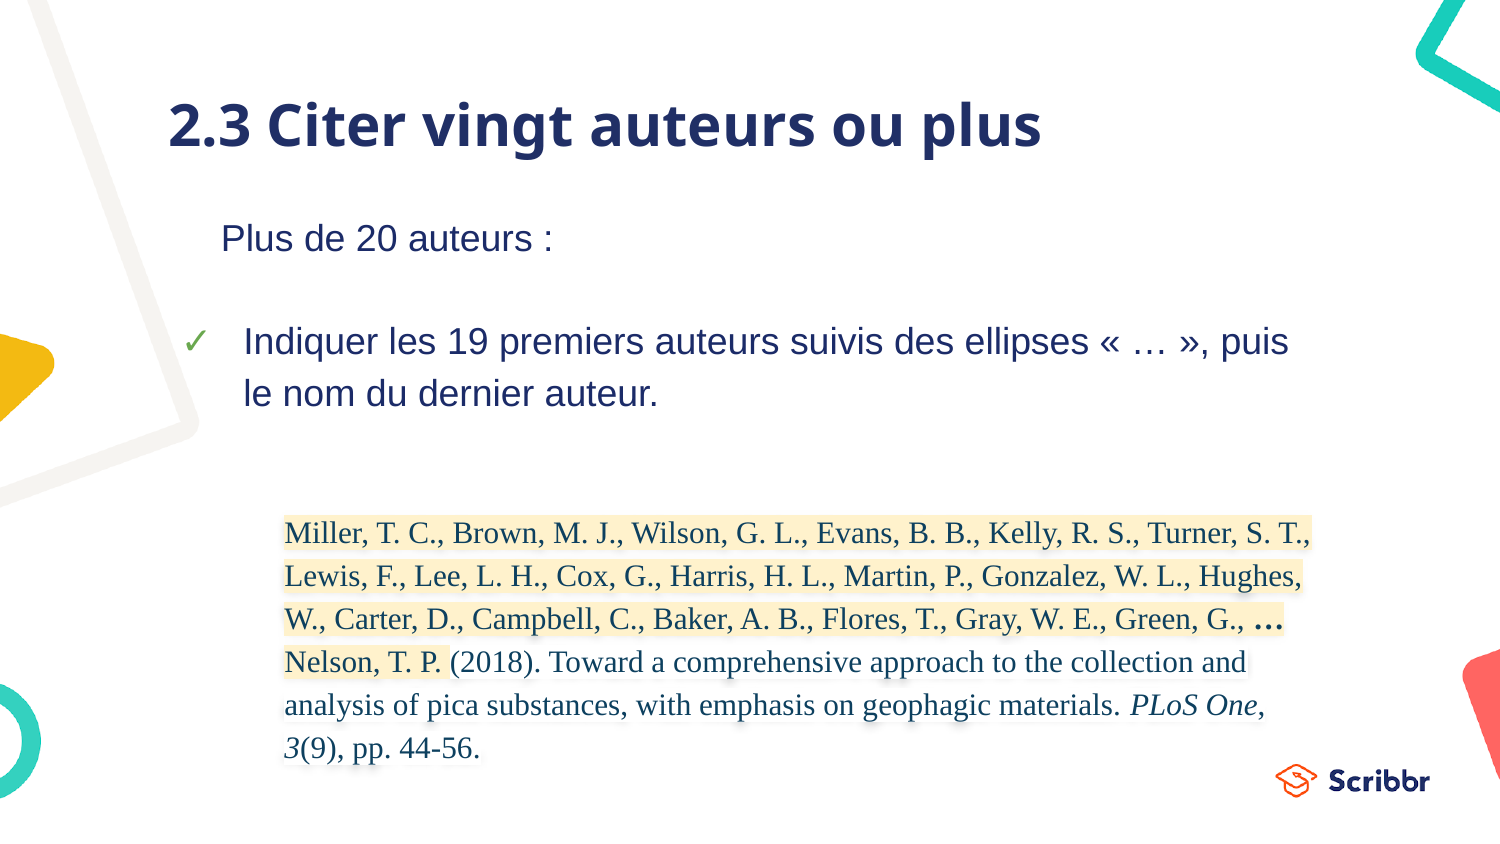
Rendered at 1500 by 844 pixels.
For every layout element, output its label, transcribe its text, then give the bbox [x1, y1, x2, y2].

picture [0, 0, 1500, 844]
list Plus de 20 auteurs : Indiquer les 19 premiers auteurs suivis des ellipses « … », puis le nom du dernier auteur. [153, 192, 1335, 467]
text_box Miller, T. C., Brown, M. J., Wilson, G. L., Evans, B. B., Kelly, R. S., Turner, S. T., Lewis, F., Lee, L. H., Cox, G., Harris, H. L., Martin, P., Gonzalez, W. L., Hughes, W., Carter, D., Campbell, C., Baker, A. B., Flores, T., Gray, W. E., Green, G., … Nelson, T. P. (2018). Toward a comprehensive approach to the collection and analysis of pica substances, with emphasis on geophagic materials. PLoS One, 3(9), pp. 44-56. [269, 491, 1339, 793]
title 2.3 Citer vingt auteurs ou plus [153, 72, 1335, 167]
